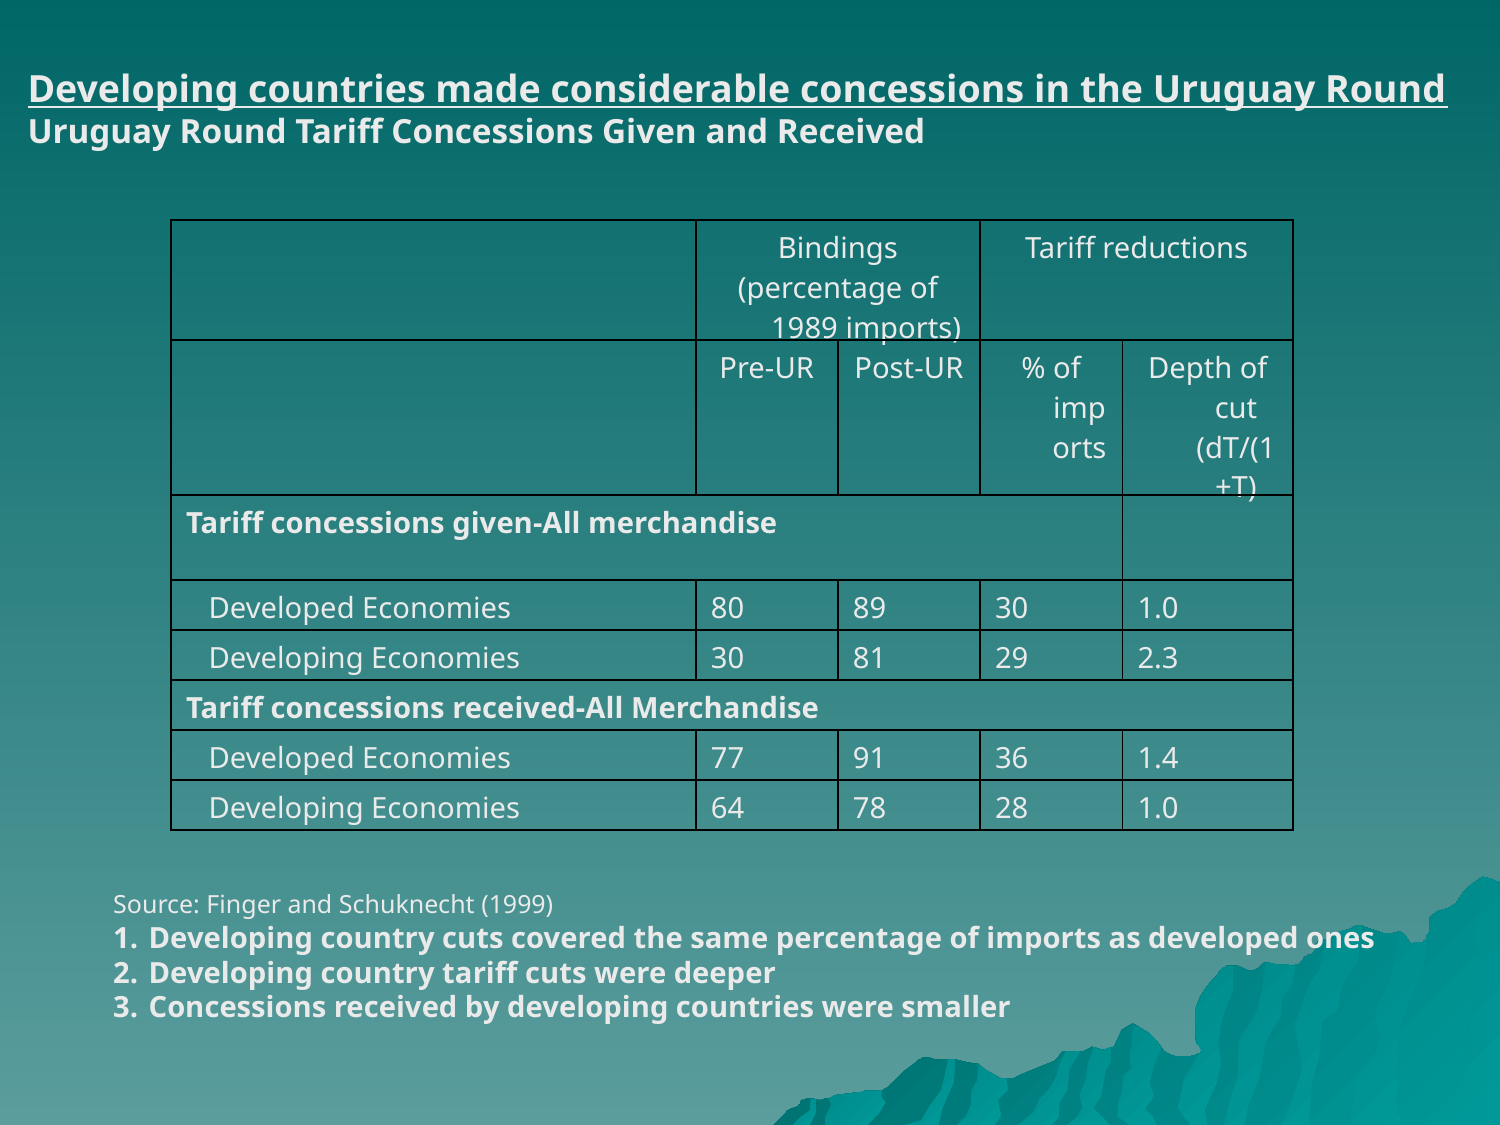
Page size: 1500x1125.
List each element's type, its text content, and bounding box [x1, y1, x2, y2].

table_cell Depth of cut (dT/(1+T) [1123, 341, 1292, 494]
text_box Source: Finger and Schuknecht (1999) Developing country cuts covered the same percentage of imports as developed ones Developing country tariff cuts were deeper Concessions received by developing countries were smaller [98, 881, 1391, 1032]
table_cell Pre-UR [697, 341, 837, 494]
table_cell 30 [981, 581, 1122, 629]
table_cell 29 [981, 631, 1122, 679]
text_box Developing countries made considerable concessions in the Uruguay Round Uruguay Round Tariff Concessions Given and Received [12, 57, 1463, 198]
table_cell [1123, 496, 1292, 579]
table_cell 28 [981, 781, 1122, 829]
table_cell 89 [839, 581, 979, 629]
table_cell 1.0 [1123, 581, 1292, 629]
table_header [172, 221, 695, 339]
table_cell 30 [697, 631, 837, 679]
table_cell 1.0 [1123, 781, 1292, 829]
table_cell Post-UR [839, 341, 979, 494]
table_header Bindings (percentage of 1989 imports) [697, 221, 979, 339]
table_cell 81 [839, 631, 979, 679]
table_cell % of imports [981, 341, 1122, 494]
table_cell Developing Economies [172, 631, 695, 679]
table_cell 64 [697, 781, 837, 829]
table_cell [172, 341, 695, 494]
table_cell Tariff concessions given-All merchandise [172, 496, 1122, 579]
table_header Tariff reductions [981, 221, 1292, 339]
table_cell 80 [697, 581, 837, 629]
table_cell 2.3 [1123, 631, 1292, 679]
table_cell 36 [981, 731, 1122, 779]
table_cell 1.4 [1123, 731, 1292, 779]
table_cell Tariff concessions received-All Merchandise [172, 681, 1292, 729]
table_cell 91 [839, 731, 979, 779]
table_cell Developed Economies [172, 581, 695, 629]
table_cell 78 [839, 781, 979, 829]
table_cell Developing Economies [172, 781, 695, 829]
table_cell 77 [697, 731, 837, 779]
table_cell Developed Economies [172, 731, 695, 779]
